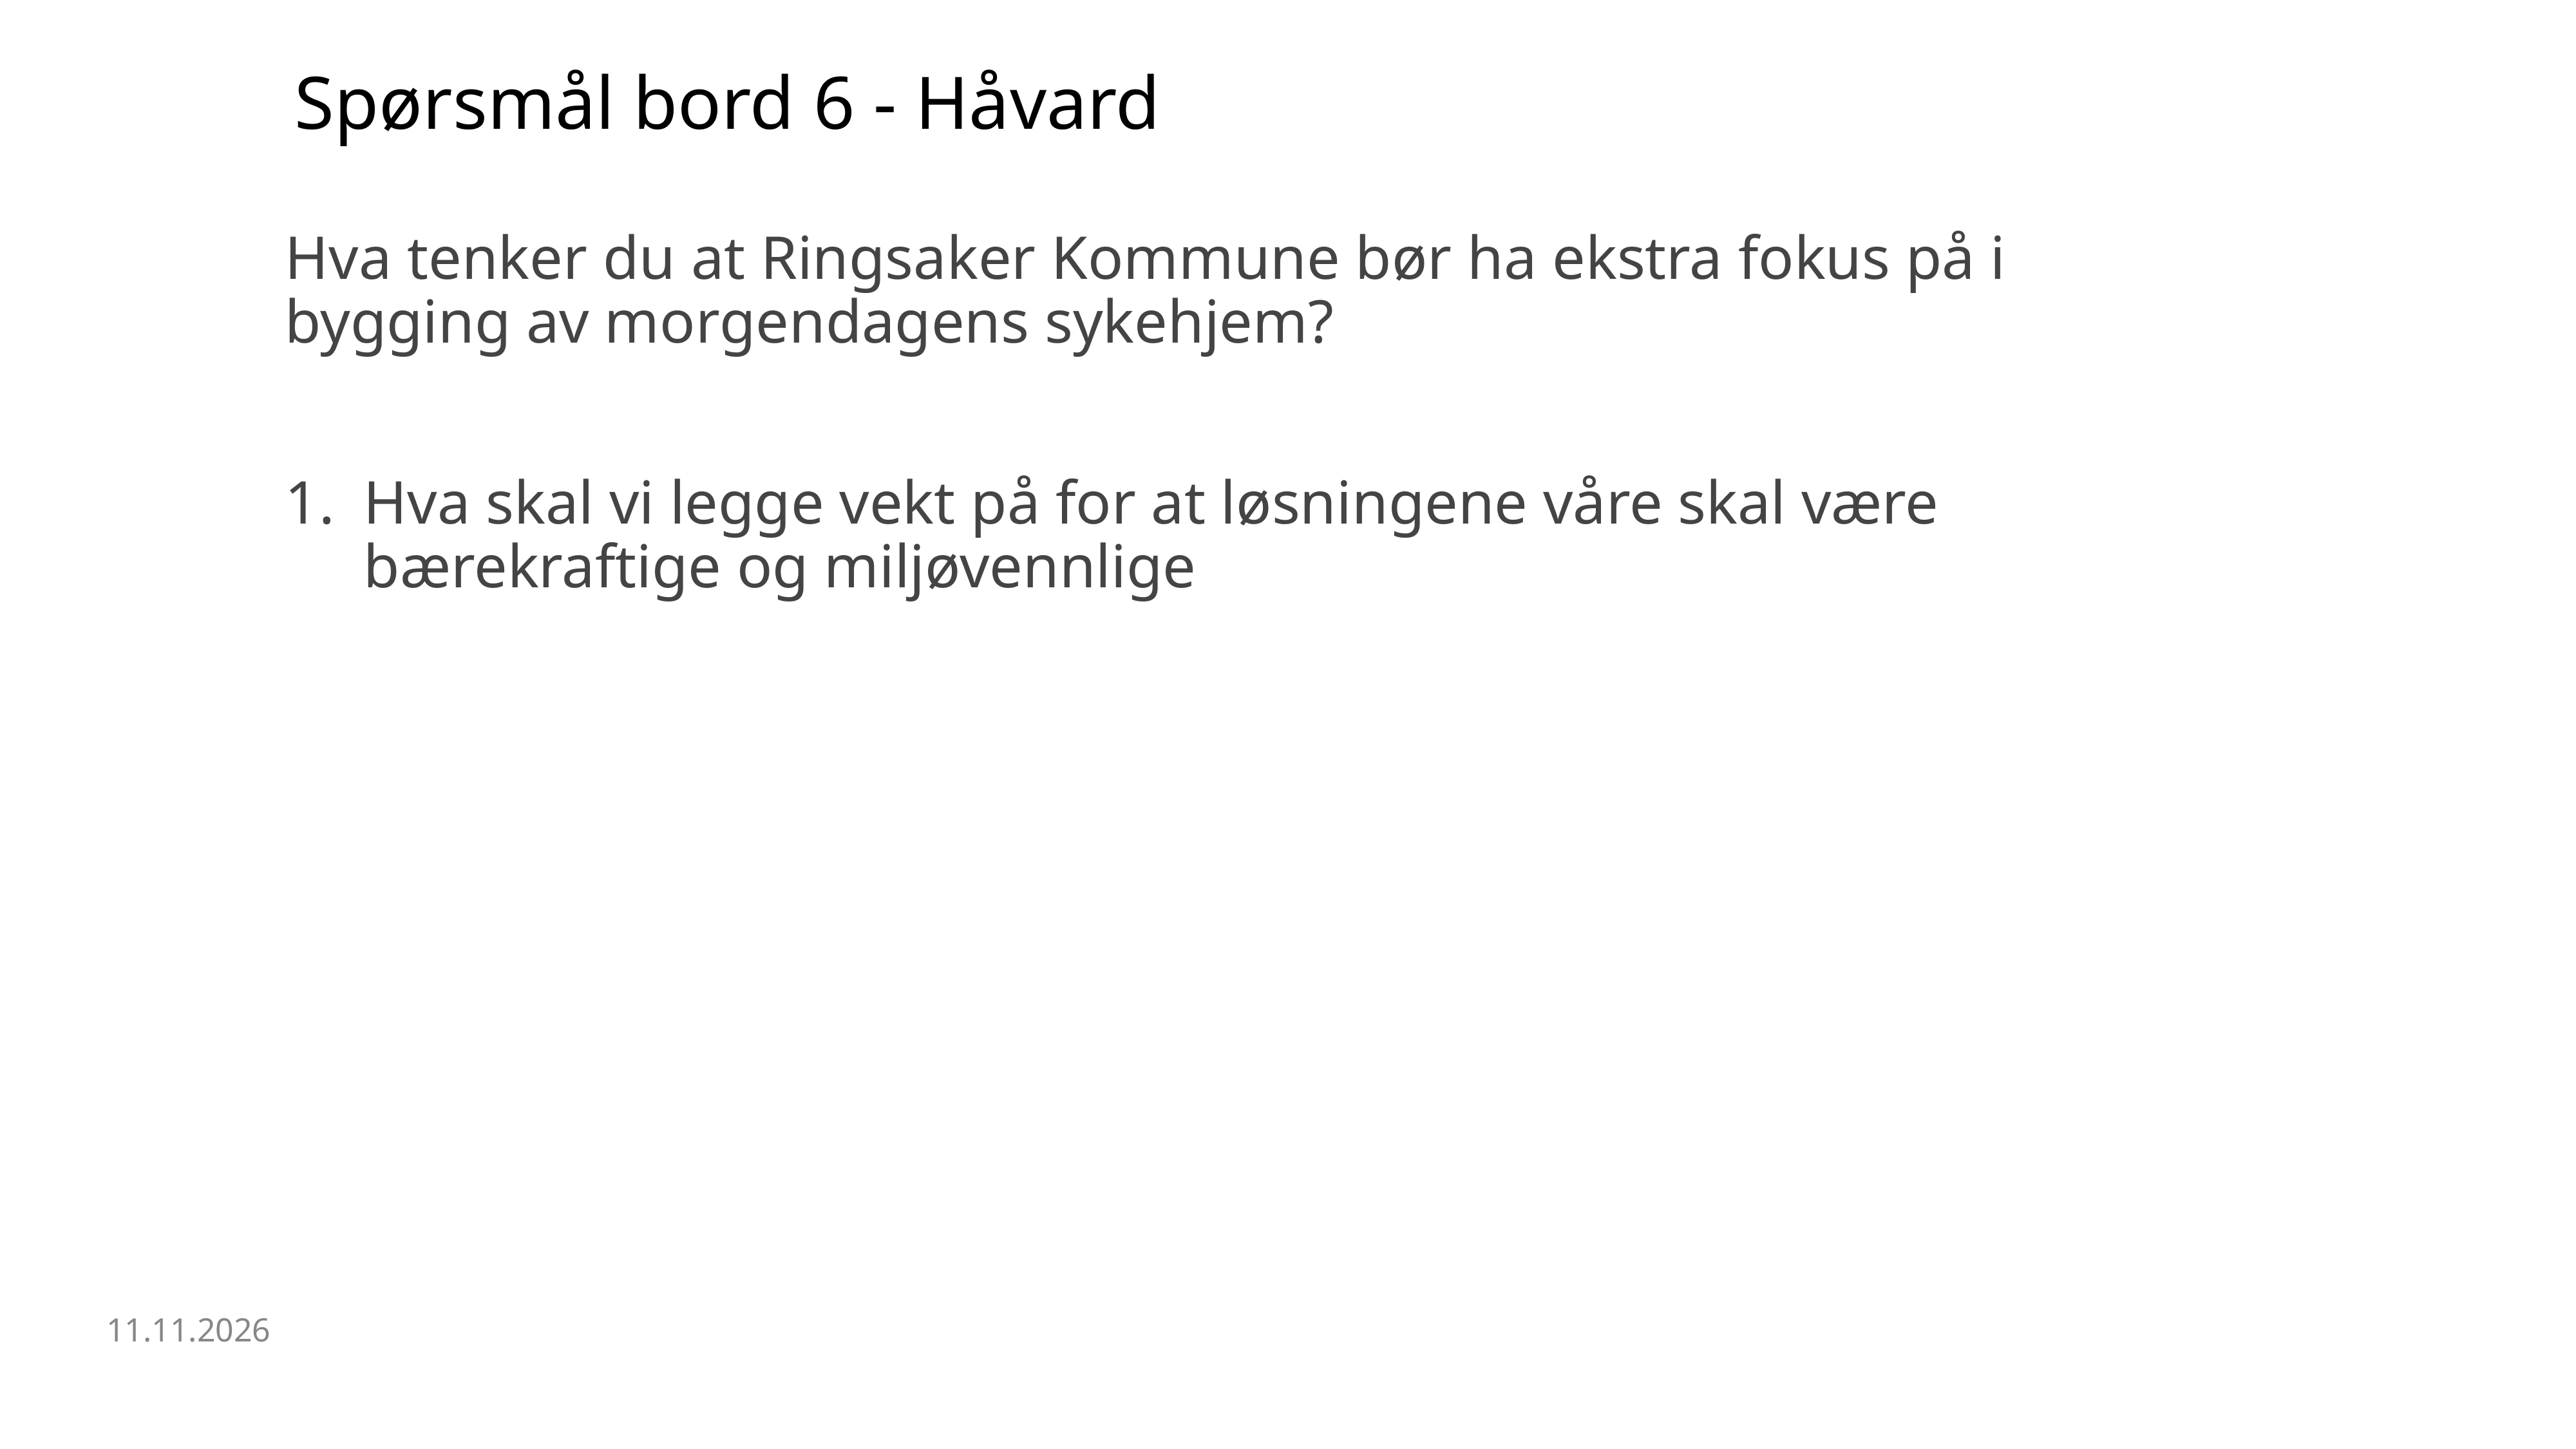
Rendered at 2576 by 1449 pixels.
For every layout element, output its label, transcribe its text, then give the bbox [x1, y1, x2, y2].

list Hva tenker du at Ringsaker Kommune bør ha ekstra fokus på i bygging av morgendagens sykehjem? Hva skal vi legge vekt på for at løsningene våre skal være bærekraftige og miljøvennlige [285, 228, 2140, 1312]
text_box Spørsmål bord 6 - Håvard [285, 52, 1764, 148]
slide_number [106, 1312, 449, 1352]
